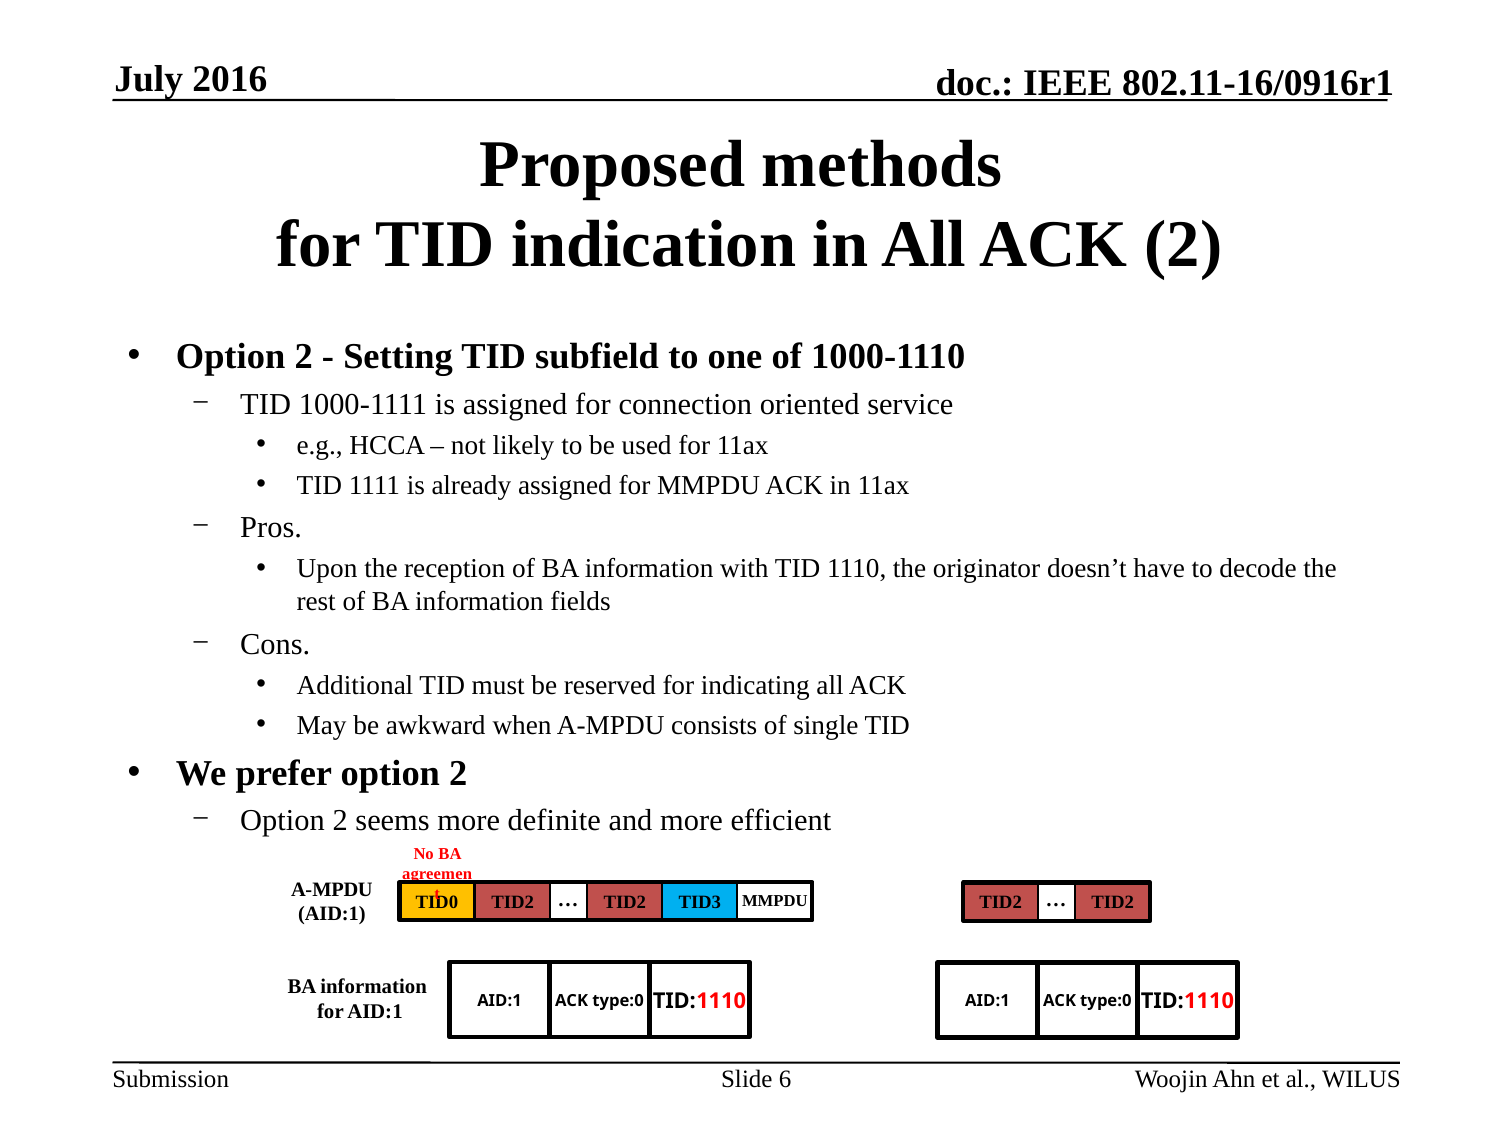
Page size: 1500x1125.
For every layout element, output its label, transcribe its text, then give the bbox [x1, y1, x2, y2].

text_box AID:1 [449, 962, 549, 1038]
slide_number Slide 6 [712, 1061, 800, 1123]
text_box No BA agreement [399, 842, 475, 882]
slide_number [114, 54, 423, 100]
list Option 2 - Setting TID subfield to one of 1000-1110 TID 1000-1111 is assigned for connection oriented service e.g., HCCA – not likely to be used for 11ax TID 1111 is already assigned for MMPDU ACK in 11ax Pros. Upon the reception of BA information with TID 1110, the originator doesn’t have to decode the rest of BA information fields Cons. Additional TID must be reserved for indicating all ACK May be awkward when A-MPDU consists of single TID We prefer option 2 Option 2 seems more definite and more efficient [112, 324, 1388, 845]
text_box A-MPDU (AID:1) [263, 876, 401, 925]
text_box BA information for AID:1 [282, 958, 438, 1038]
text_box [399, 882, 813, 921]
text_box [963, 882, 1151, 921]
footer Woojin Ahn et al., WILUS [878, 1061, 1402, 1093]
text_box ACK type:0 [1037, 962, 1137, 1038]
title Proposed methods for TID indication in All ACK (2) [112, 112, 1388, 288]
text_box … [1030, 878, 1082, 882]
text_box TID:1110 [649, 962, 750, 1038]
text_box TID:1110 [1137, 962, 1238, 1038]
text_box … [542, 877, 594, 882]
text_box ACK type:0 [549, 962, 649, 1038]
text_box AID:1 [937, 962, 1037, 1038]
